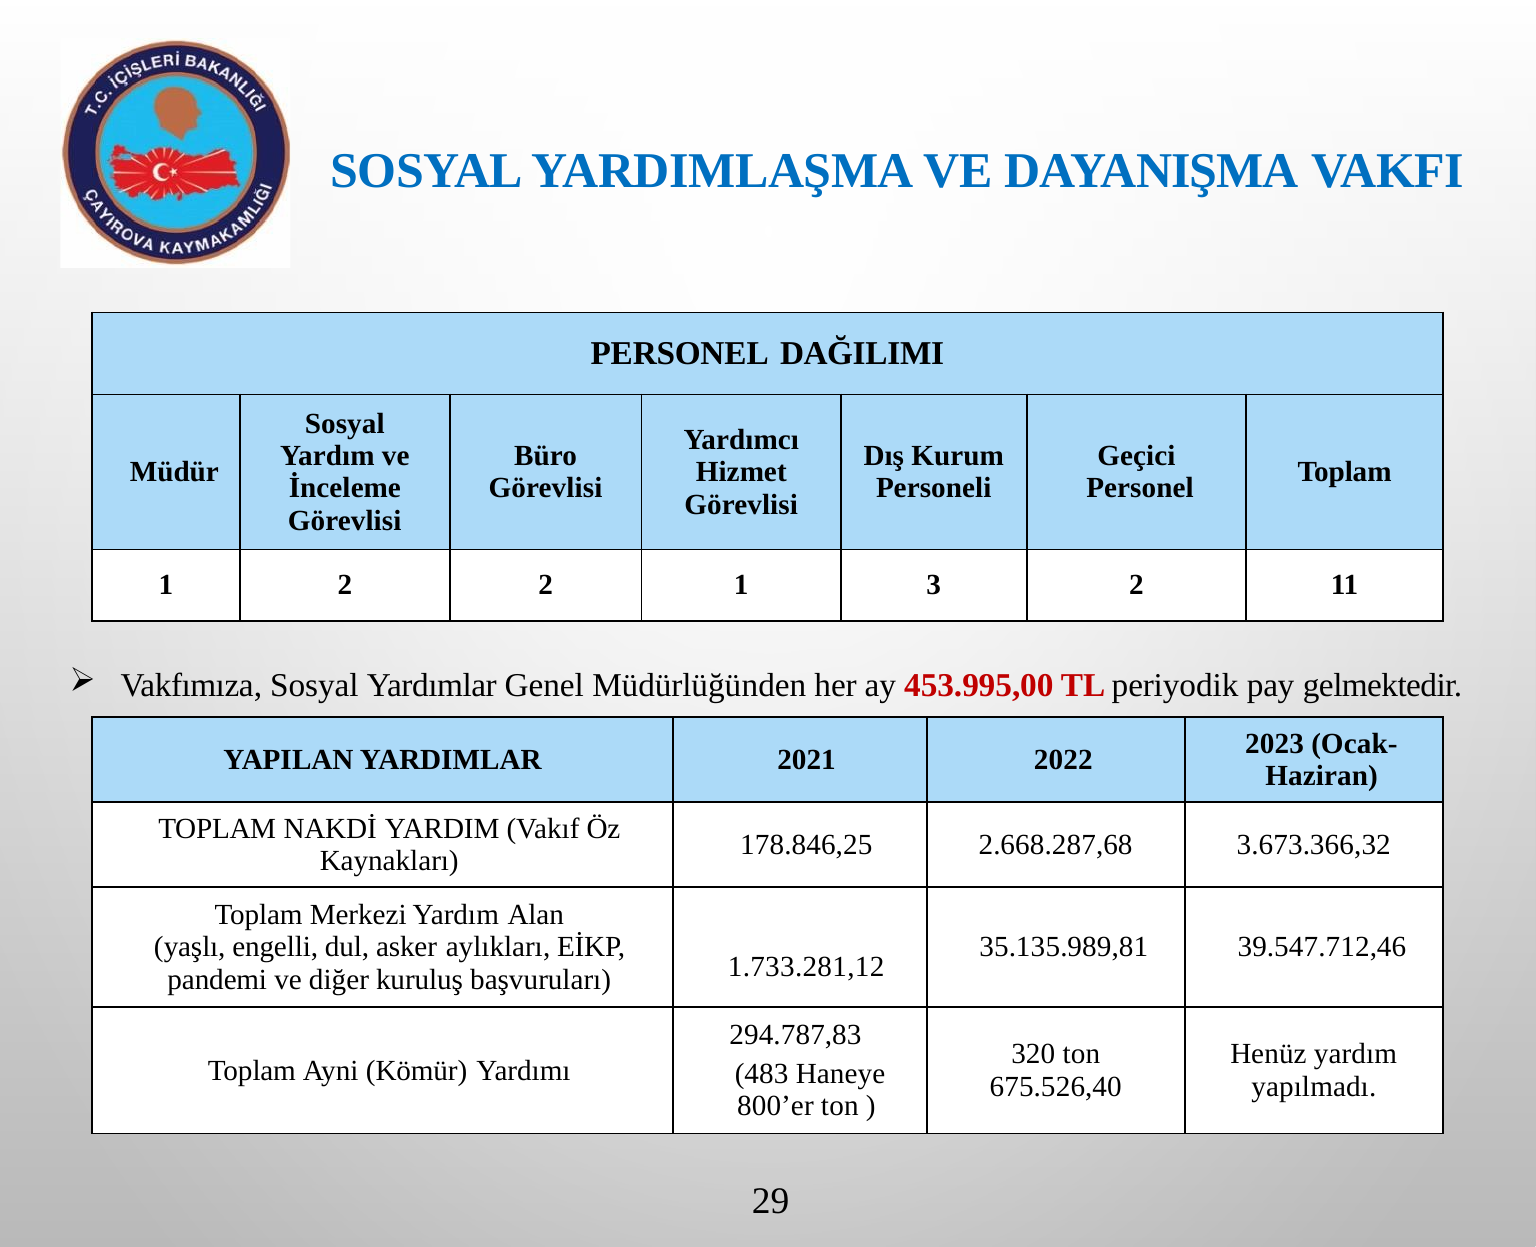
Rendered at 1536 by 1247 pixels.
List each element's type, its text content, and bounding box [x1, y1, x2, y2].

table_cell 1 [93, 550, 239, 620]
table_cell 39.547.712,46 [1186, 888, 1442, 1006]
table_cell Sosyal Yardım ve İnceleme Görevlisi [241, 395, 449, 549]
table_cell Büro Görevlisi [451, 395, 641, 549]
picture [0, 0, 1536, 1247]
table_cell 35.135.989,81 [928, 888, 1184, 1006]
table_header PERSONEL DAĞILIMI [93, 313, 1442, 394]
text_box [60, 38, 291, 268]
table_cell Henüz yardım yapılmadı. [1186, 1008, 1442, 1133]
table_cell 3 [842, 550, 1026, 620]
table_header 2021 [674, 718, 926, 801]
table_cell Dış Kurum Personeli [842, 395, 1026, 549]
table_cell Yardımcı Hizmet Görevlisi [642, 395, 840, 549]
table_cell 294.787,83 (483 Haneye 800’er ton ) [674, 1008, 926, 1133]
table_header YAPILAN YARDIMLAR [93, 718, 672, 801]
table_cell 2 [1028, 550, 1245, 620]
table_cell Geçici Personel [1028, 395, 1245, 549]
table_cell 11 [1247, 550, 1442, 620]
table_header 2022 [928, 718, 1184, 801]
slide_number 29 [618, 1165, 790, 1232]
table_cell 2 [241, 550, 449, 620]
table_cell 320 ton 675.526,40 [928, 1008, 1184, 1133]
table_cell Müdür [93, 395, 239, 549]
table_header 2023 (Ocak-Haziran) [1186, 718, 1442, 801]
text_box Vakfımıza, Sosyal Yardımlar Genel Müdürlüğünden her ay 453.995,00 TL periyodik pay gelmektedir. [67, 596, 1465, 704]
table_cell 1 [642, 550, 840, 620]
table_cell 1.733.281,12 [674, 888, 926, 1006]
table_cell 2.668.287,68 [928, 803, 1184, 886]
text_box SOSYAL YARDIMLAŞMA VE DAYANIŞMA VAKFI [316, 135, 1535, 198]
table_cell 178.846,25 [674, 803, 926, 886]
table_cell Toplam Ayni (Kömür) Yardımı [93, 1008, 672, 1133]
table_cell 2 [451, 550, 641, 620]
table_cell Toplam [1247, 395, 1442, 549]
table_cell 3.673.366,32 [1186, 803, 1442, 886]
table_cell TOPLAM NAKDİ YARDIM (Vakıf Öz Kaynakları) [93, 803, 672, 886]
table_cell Toplam Merkezi Yardım Alan (yaşlı, engelli, dul, asker aylıkları, EİKP, pandemi ve diğer kuruluş başvuruları) [93, 888, 672, 1006]
